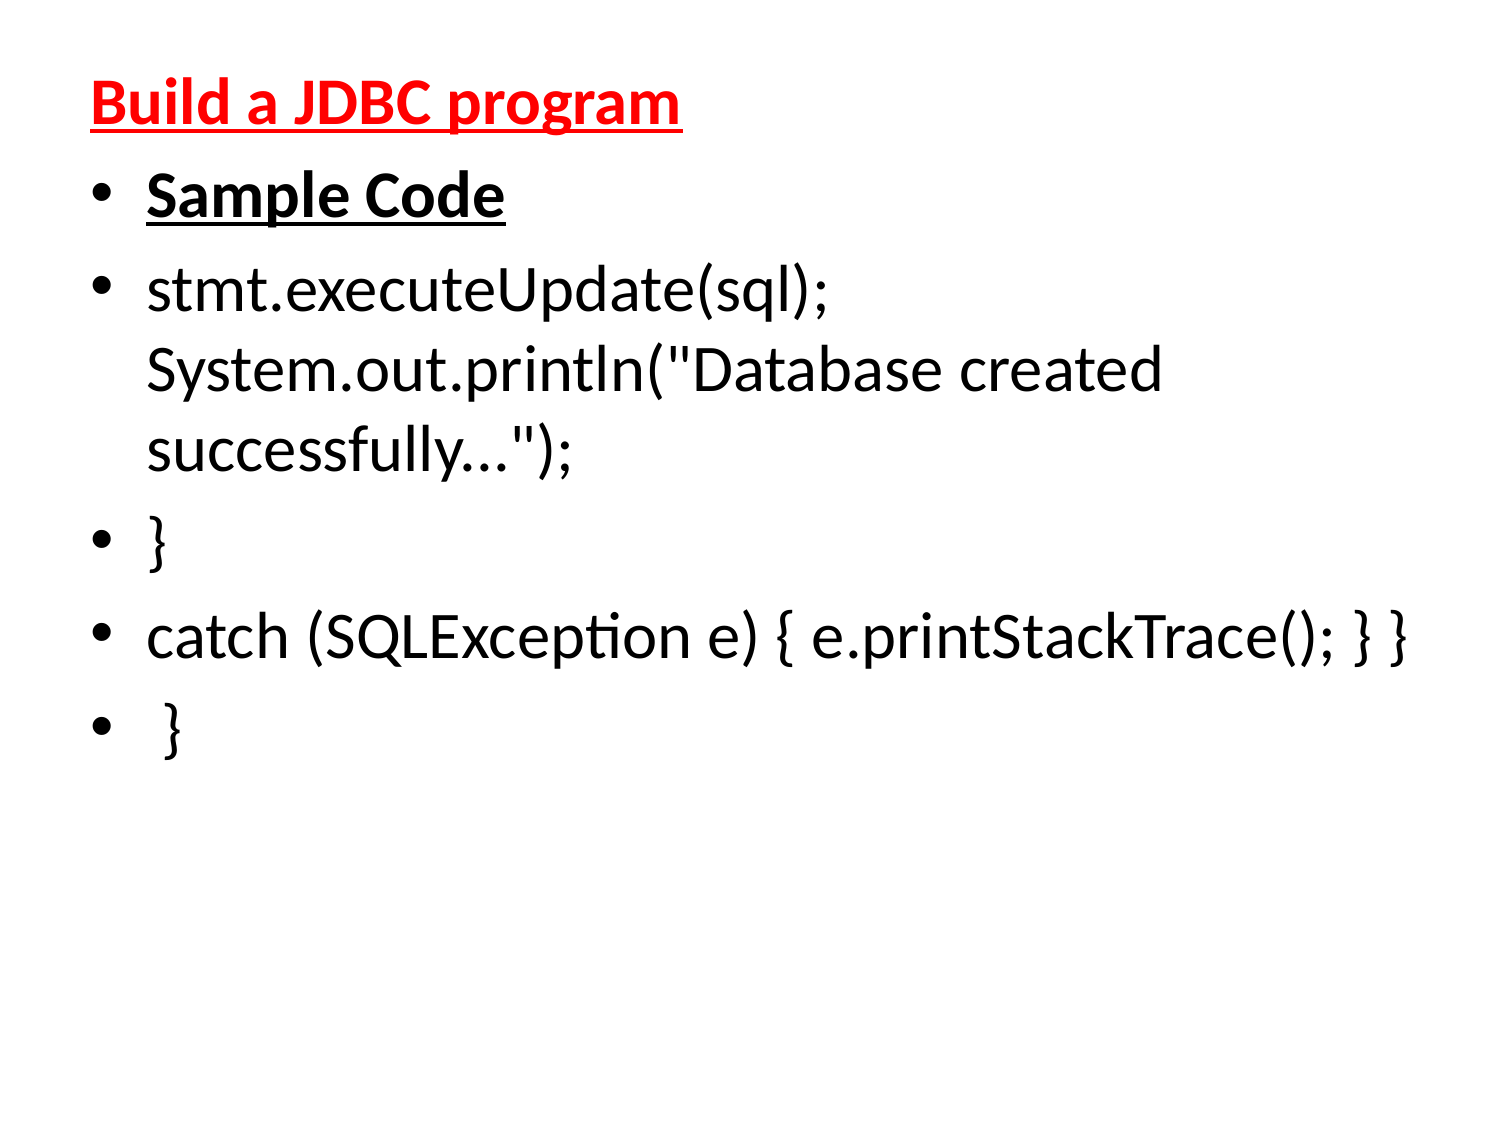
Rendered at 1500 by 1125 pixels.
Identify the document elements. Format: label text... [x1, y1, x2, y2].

list Build a JDBC program Sample Code stmt.executeUpdate(sql); System.out.println("Database created successfully..."); } catch (SQLException e) { e.printStackTrace(); } } } [75, 50, 1425, 1005]
